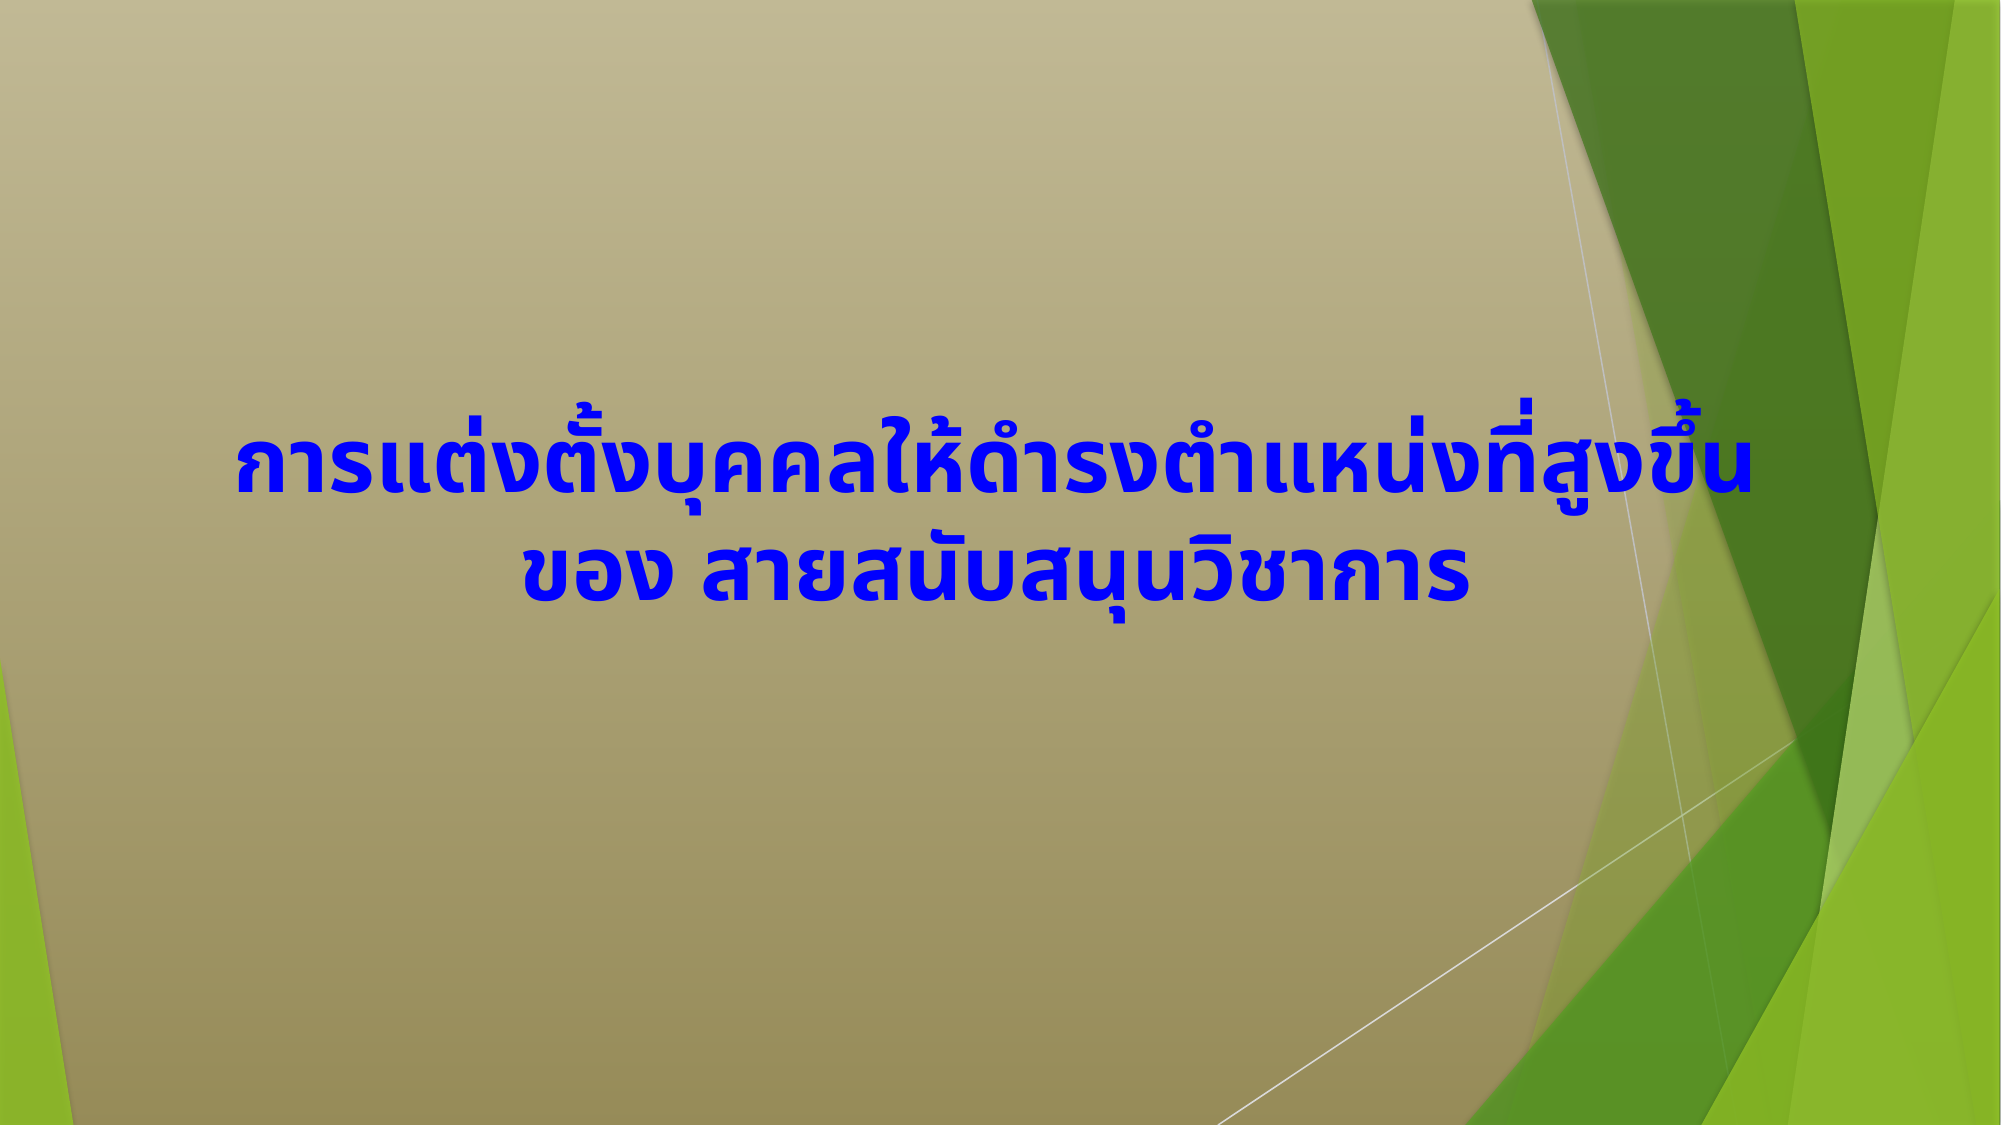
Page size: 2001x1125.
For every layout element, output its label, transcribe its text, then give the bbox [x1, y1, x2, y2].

title การแต่งตั้งบุคคลให้ดำรงตำแหน่งที่สูงขึ้น ของ สายสนับสนุนวิชาการ [208, 394, 1784, 642]
